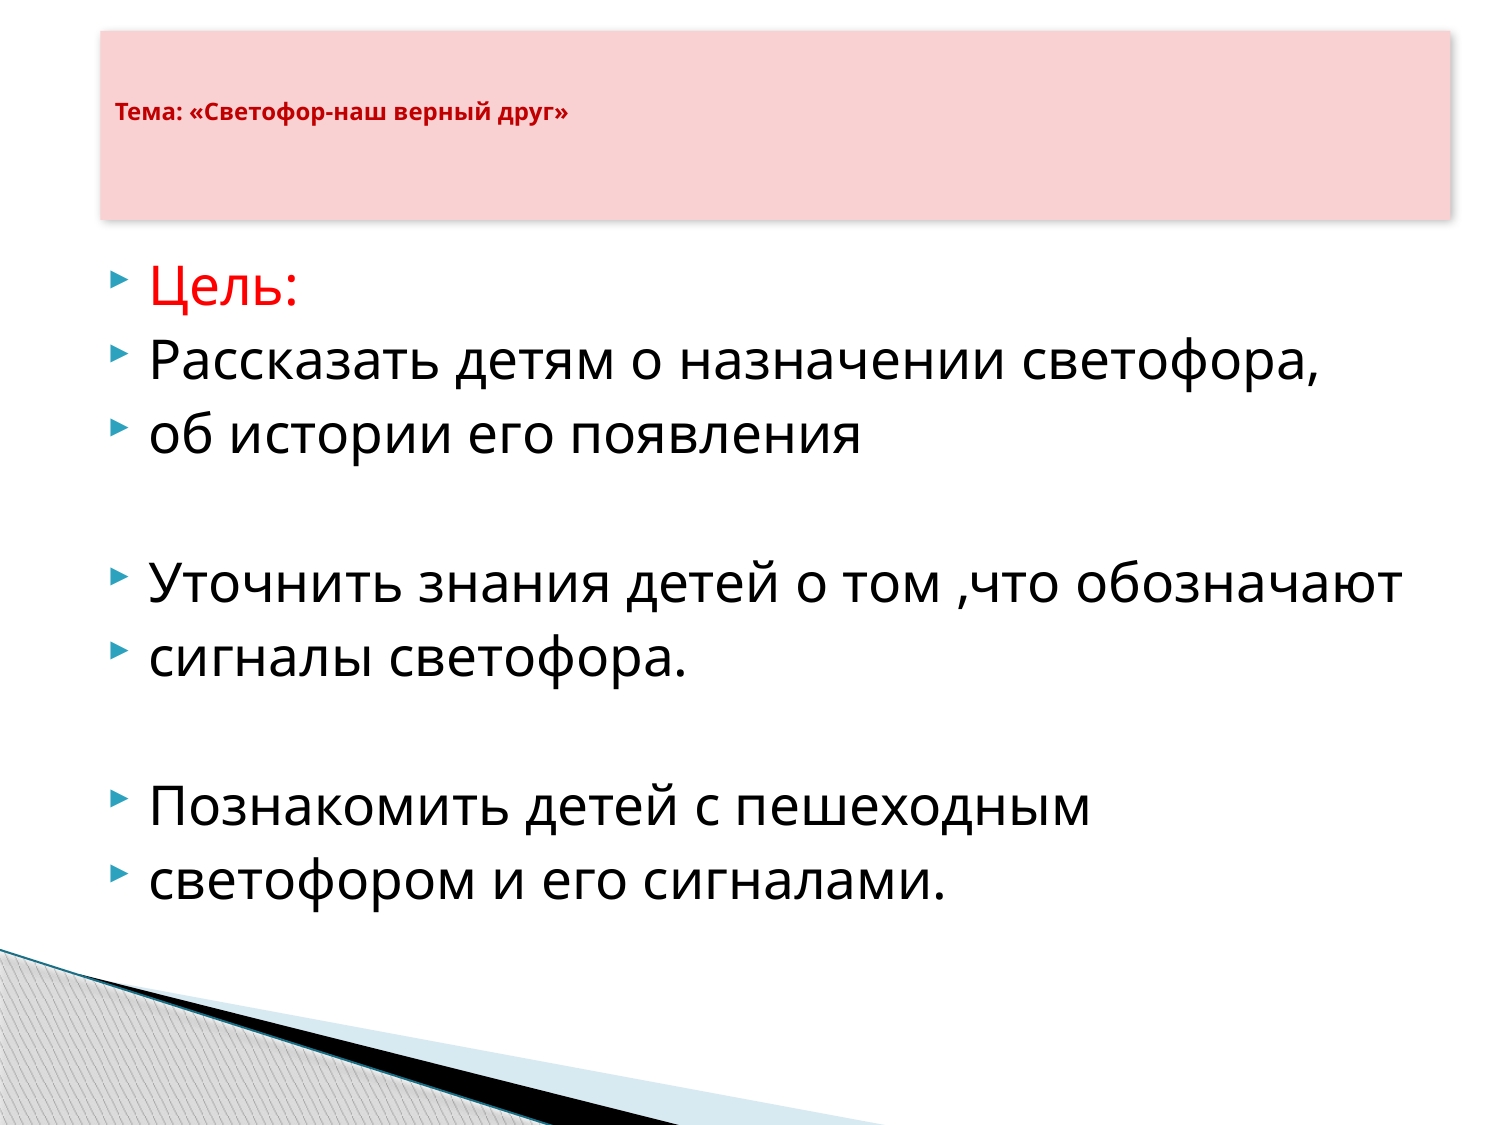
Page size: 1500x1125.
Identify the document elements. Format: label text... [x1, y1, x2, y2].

list Цель: Рассказать детям о назначении светофора, об истории его появления Уточнить знания детей о том ,что обозначают сигналы светофора. Познакомить детей с пешеходным светофором и его сигналами. [75, 243, 1425, 986]
title Тема: «Светофор-наш верный друг» [100, 30, 1451, 220]
